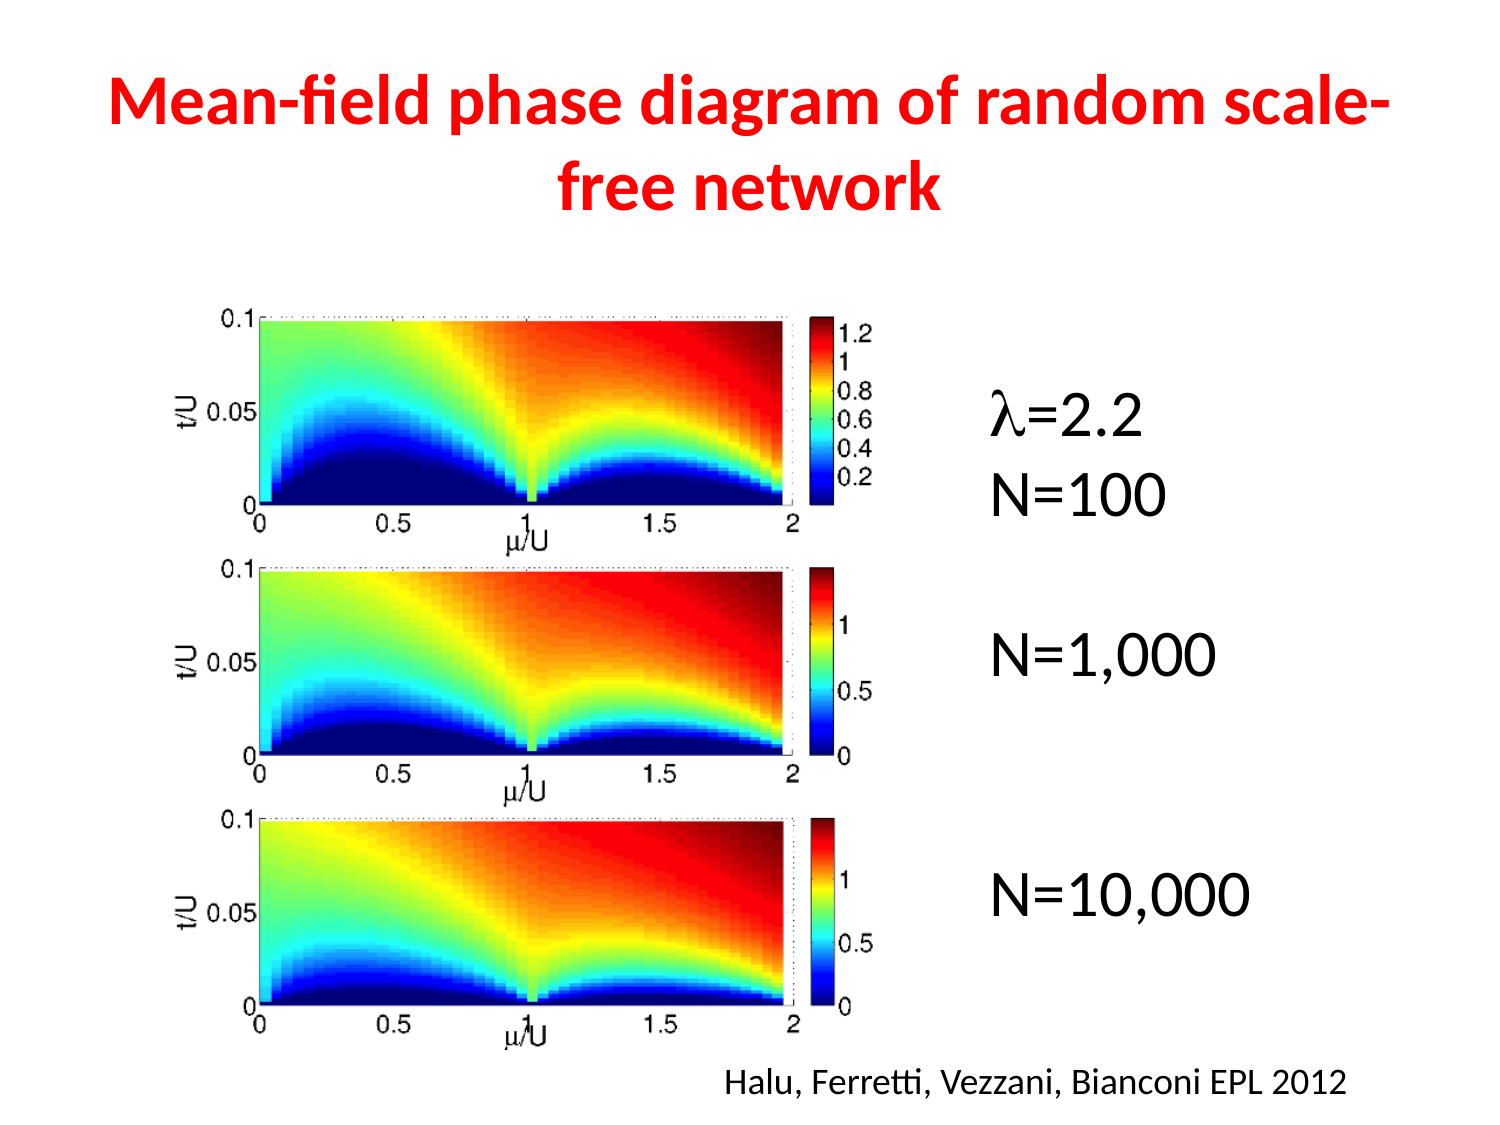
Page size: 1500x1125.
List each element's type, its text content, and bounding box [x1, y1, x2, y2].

text_box Halu, Ferretti, Vezzani, Bianconi EPL 2012 [709, 1049, 1372, 1110]
text_box l=2.2 N=100 N=1,000 N=10,000 [974, 362, 1338, 937]
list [169, 299, 888, 1051]
title Mean-field phase diagram of random scale-free network [75, 45, 1425, 233]
